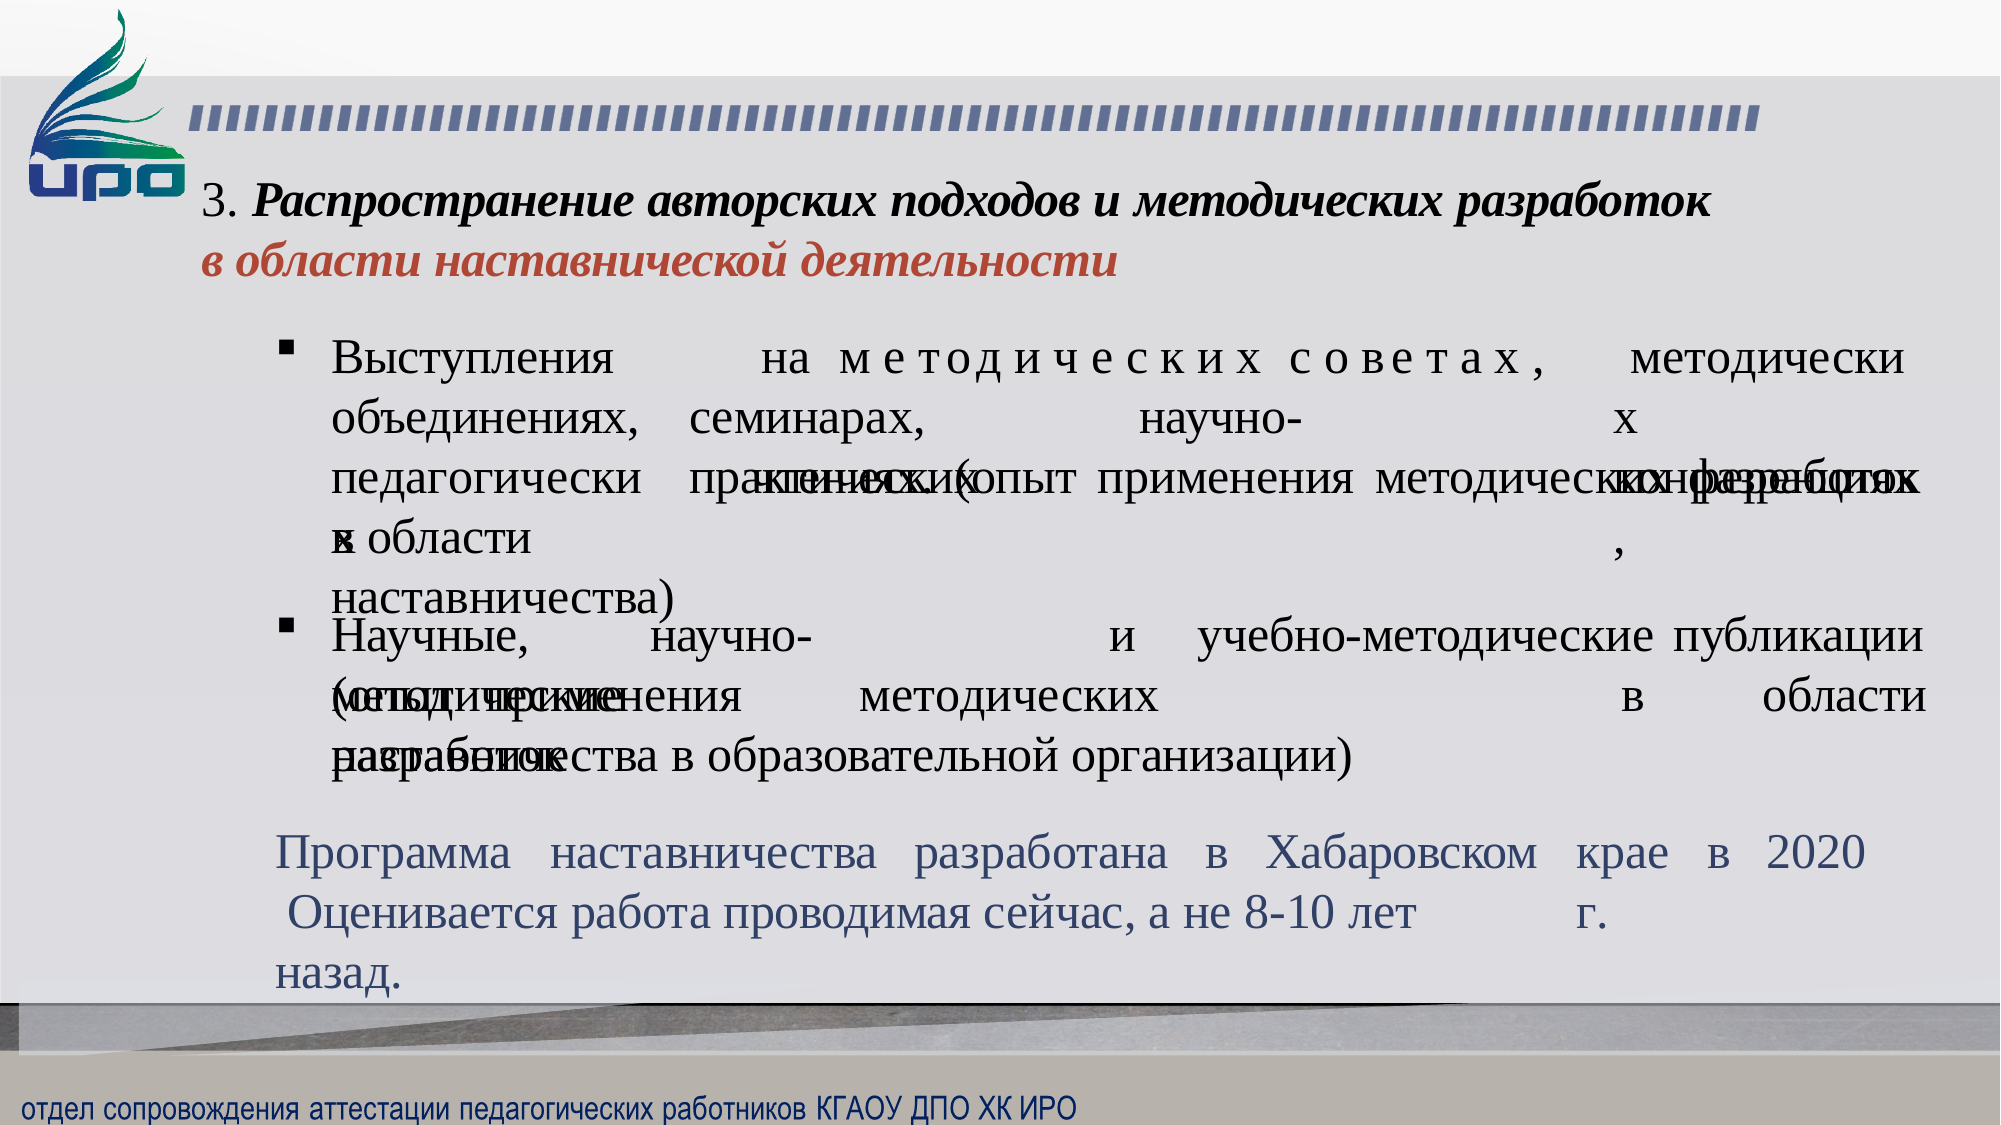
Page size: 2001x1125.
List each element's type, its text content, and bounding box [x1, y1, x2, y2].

text_box в области наставничества) [329, 501, 890, 599]
text_box методических конференциях, [1611, 321, 1929, 441]
text_box и учебно-методические публикации [1107, 599, 1929, 662]
text_box 3. Распространение авторских подходов и методических разработок в области наставнической деятельности [199, 163, 1723, 287]
text_box наставничества в образовательной организации) Программа наставничества разработана в Хабаровском Оценивается работа проводимая сейчас, а не 8-10 лет назад. [272, 719, 1548, 976]
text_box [0, 978, 2000, 1125]
text_box (опыт применения методических разработок [329, 659, 1508, 719]
text_box крае в 2020 г. [1573, 816, 1929, 939]
text_box на м е тод и ч е с к и х с о ве т а х , семинарах, научно-практических [687, 321, 1591, 501]
text_box Научные, научно-методические [272, 599, 1053, 719]
text_box чтениях. (опыт применения методических разработок [749, 441, 1930, 504]
text_box методических конференциях, [1611, 504, 1929, 564]
picture [0, 0, 2000, 978]
text_box Выступления объединениях, педагогических [272, 321, 668, 564]
text_box в области [1619, 659, 1930, 722]
